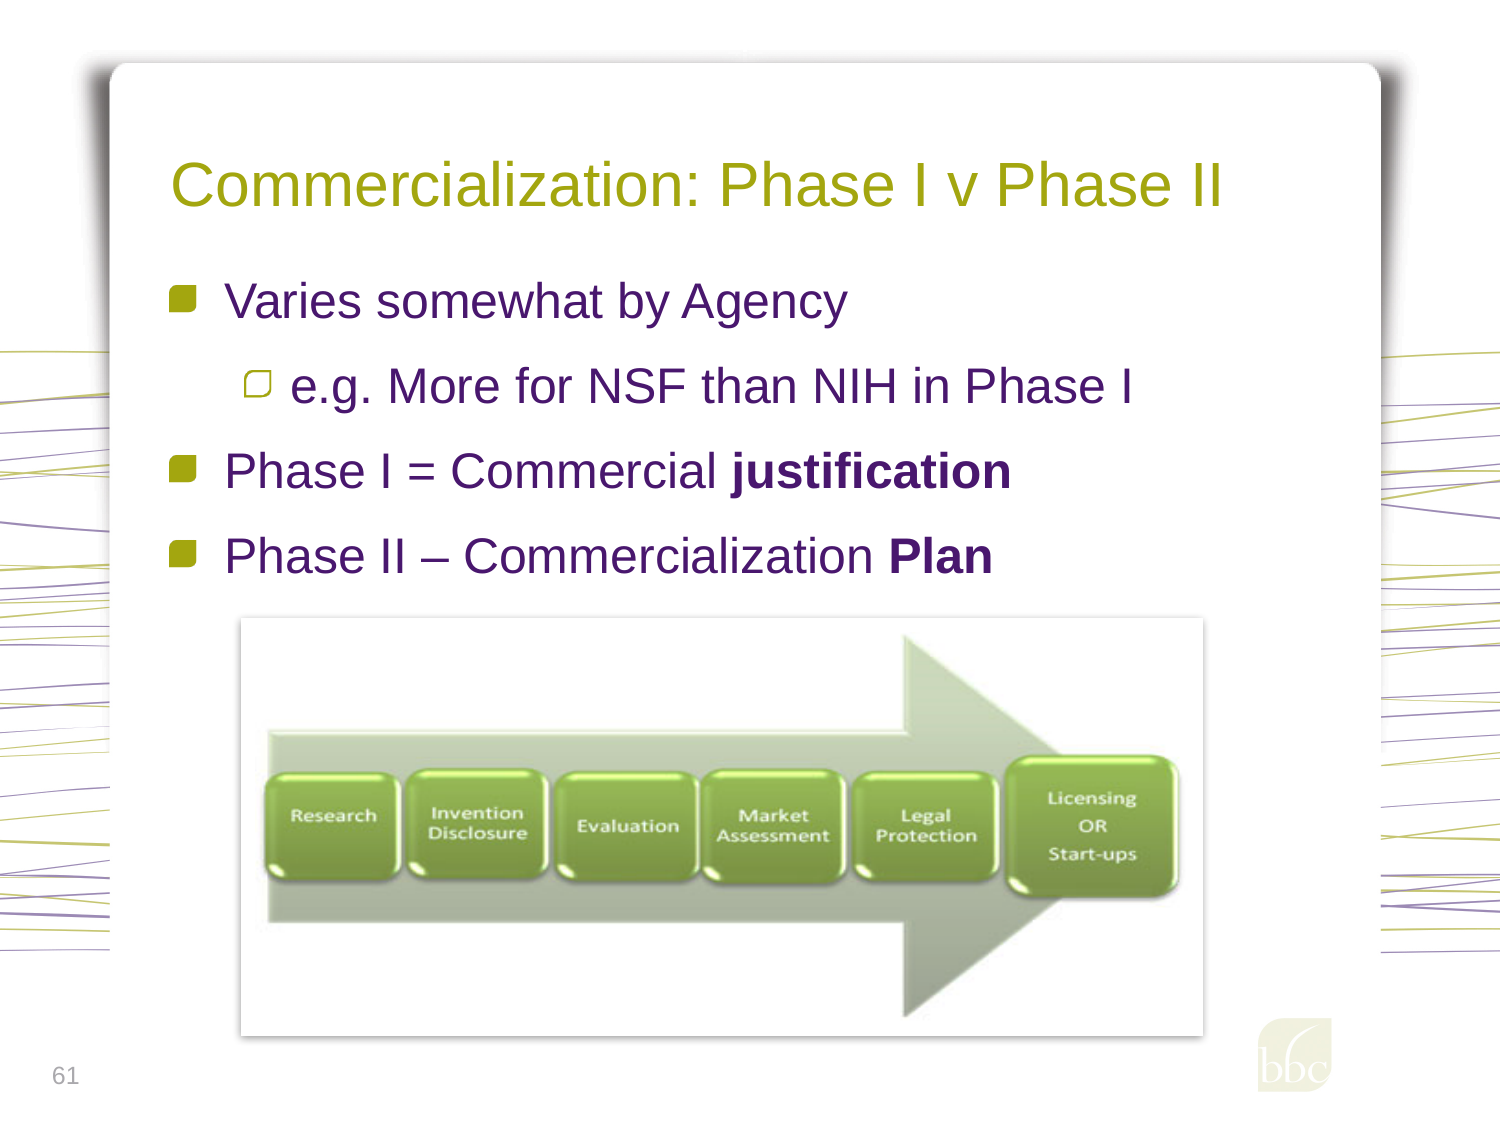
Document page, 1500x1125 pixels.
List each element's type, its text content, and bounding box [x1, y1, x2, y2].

list Varies somewhat by Agency e.g. More for NSF than NIH in Phase I Phase I = Commercial justification Phase II – Commercialization Plan [153, 260, 1363, 994]
title Commercialization: Phase I v Phase II [152, 130, 1363, 233]
slide_number 61 [12, 1044, 95, 1105]
picture [0, 0, 1500, 1125]
